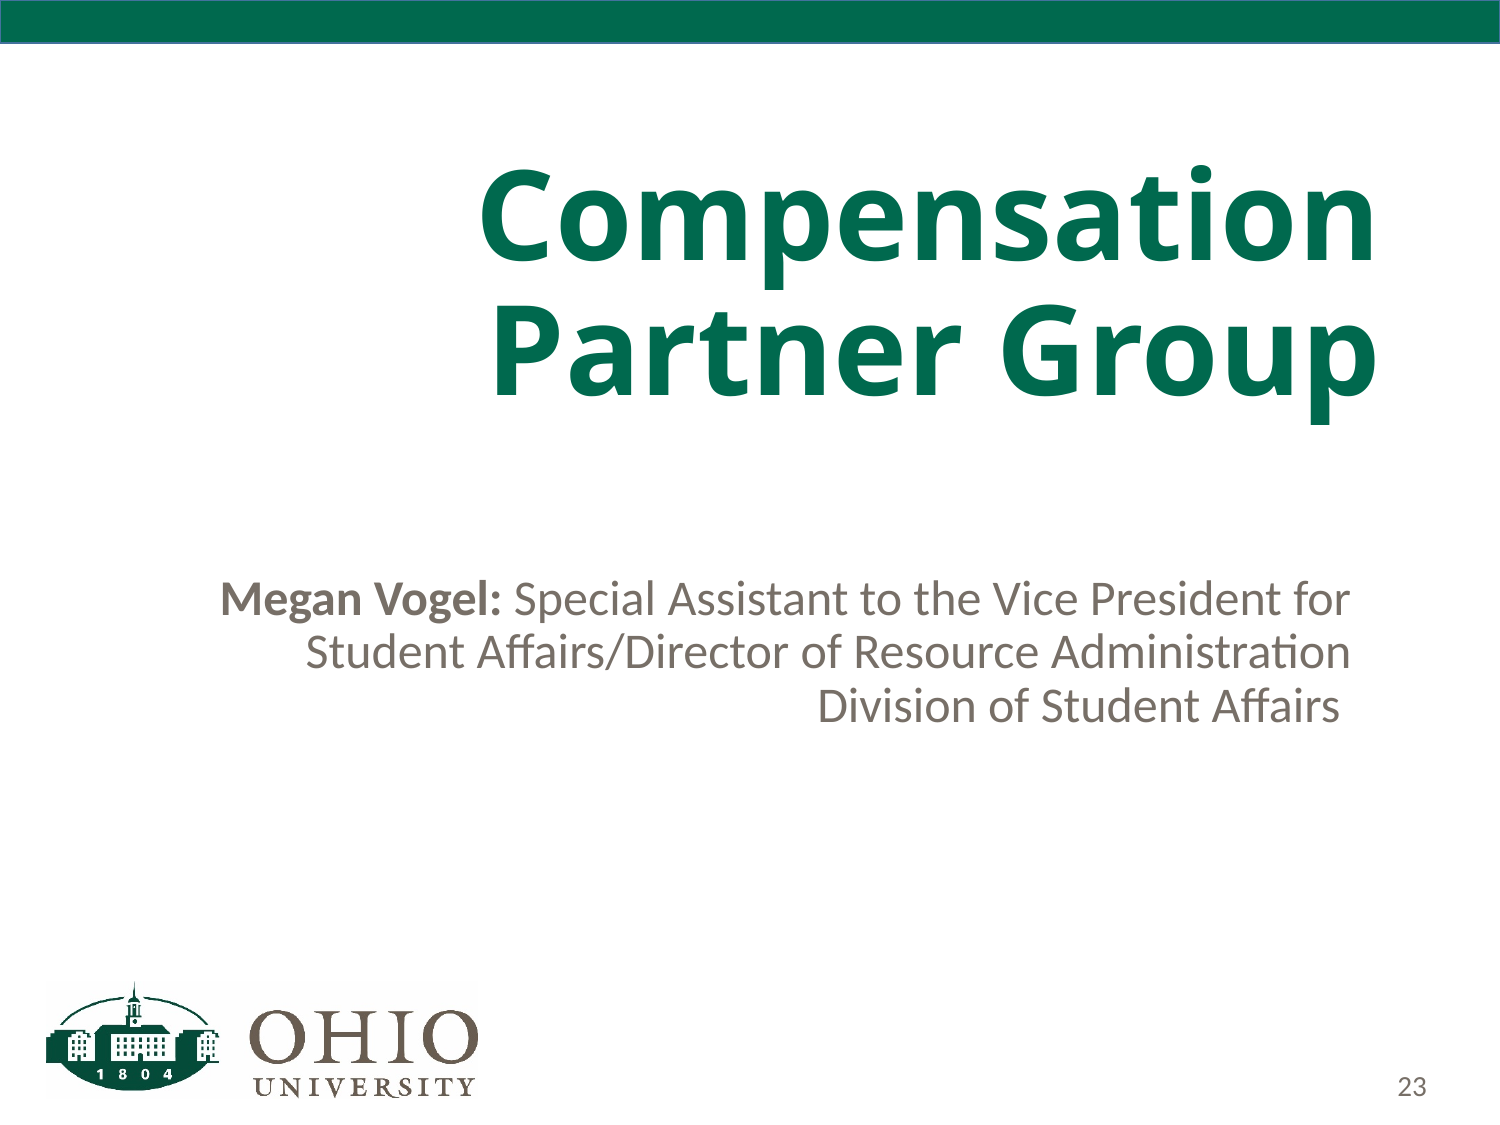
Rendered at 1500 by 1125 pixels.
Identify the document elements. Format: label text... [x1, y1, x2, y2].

text_box Megan Vogel: Special Assistant to the Vice President for Student Affairs/Director of Resource Administration Division of Student Affairs [147, 564, 1367, 836]
picture [46, 981, 478, 1099]
title Compensation Partner Group [102, 62, 1397, 531]
